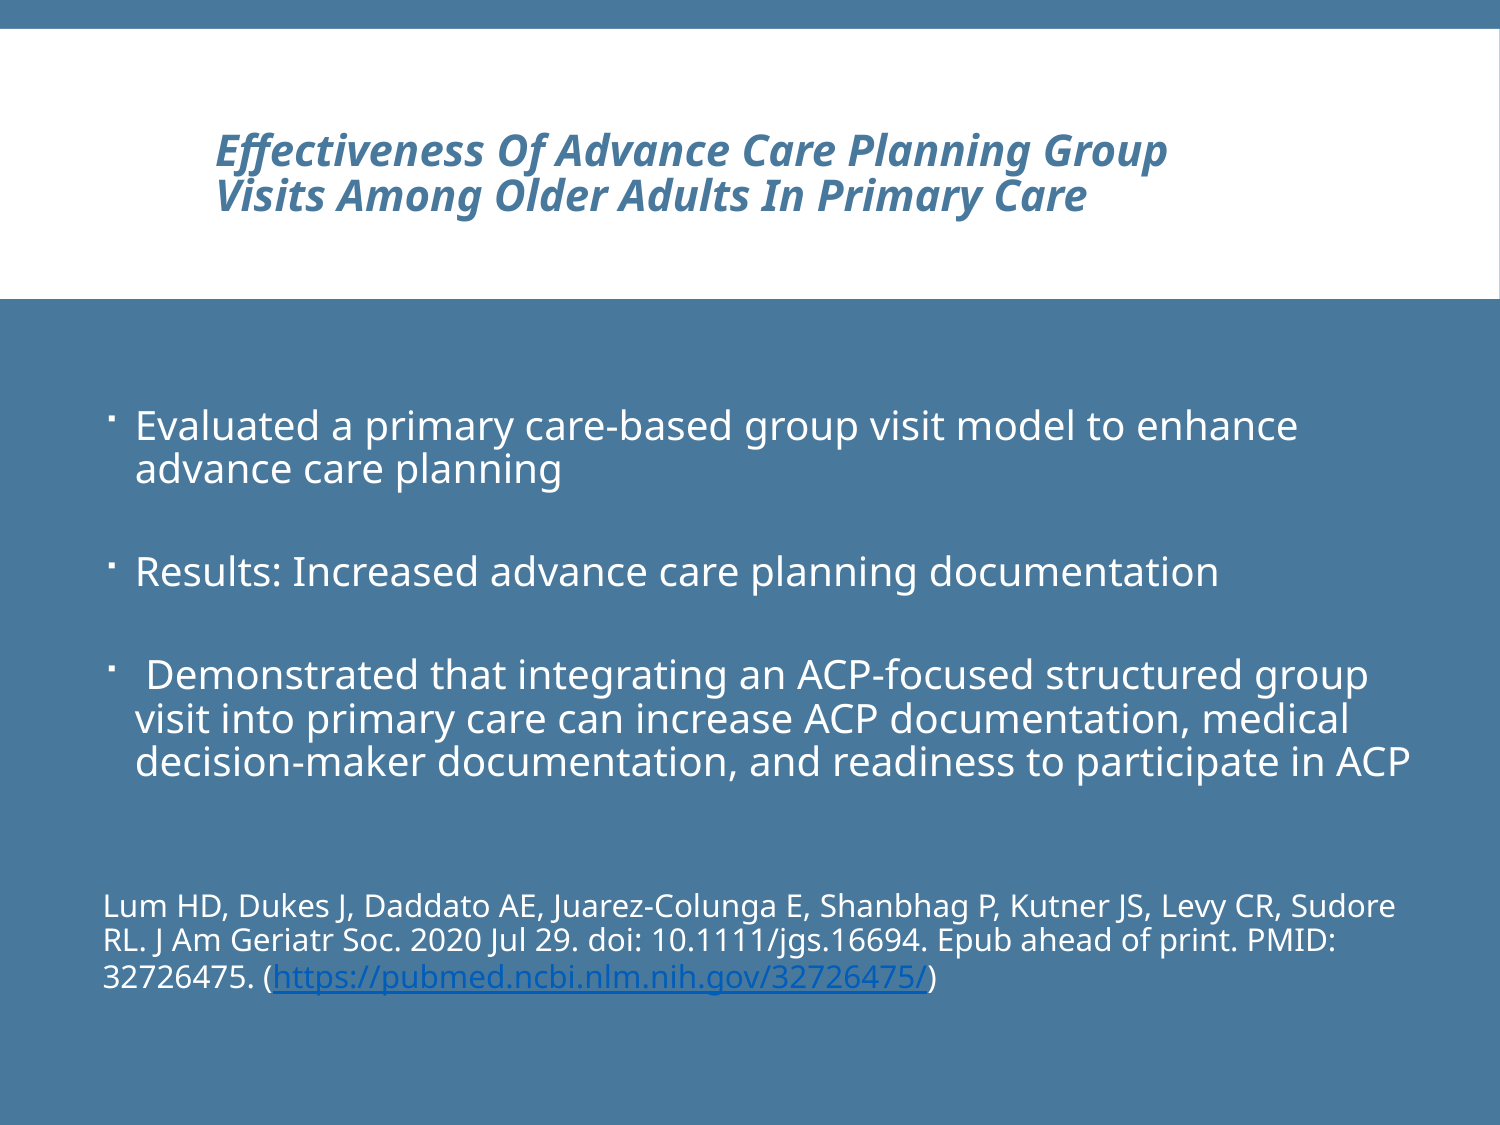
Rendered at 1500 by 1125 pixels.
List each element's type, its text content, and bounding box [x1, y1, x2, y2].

list Evaluated a primary care-based group visit model to enhance advance care planning Results: Increased advance care planning documentation Demonstrated that integrating an ACP-focused structured group visit into primary care can increase ACP documentation, medical decision-maker documentation, and readiness to participate in ACP Lum HD, Dukes J, Daddato AE, Juarez-Colunga E, Shanbhag P, Kutner JS, Levy CR, Sudore RL. J Am Geriatr Soc. 2020 Jul 29. doi: 10.1111/jgs.16694. Epub ahead of print. PMID: 32726475. (https://pubmed.ncbi.nlm.nih.gov/32726475/) [87, 375, 1438, 1050]
title Effectiveness Of Advance Care Planning Group Visits Among Older Adults In Primary Care [200, 82, 1204, 269]
